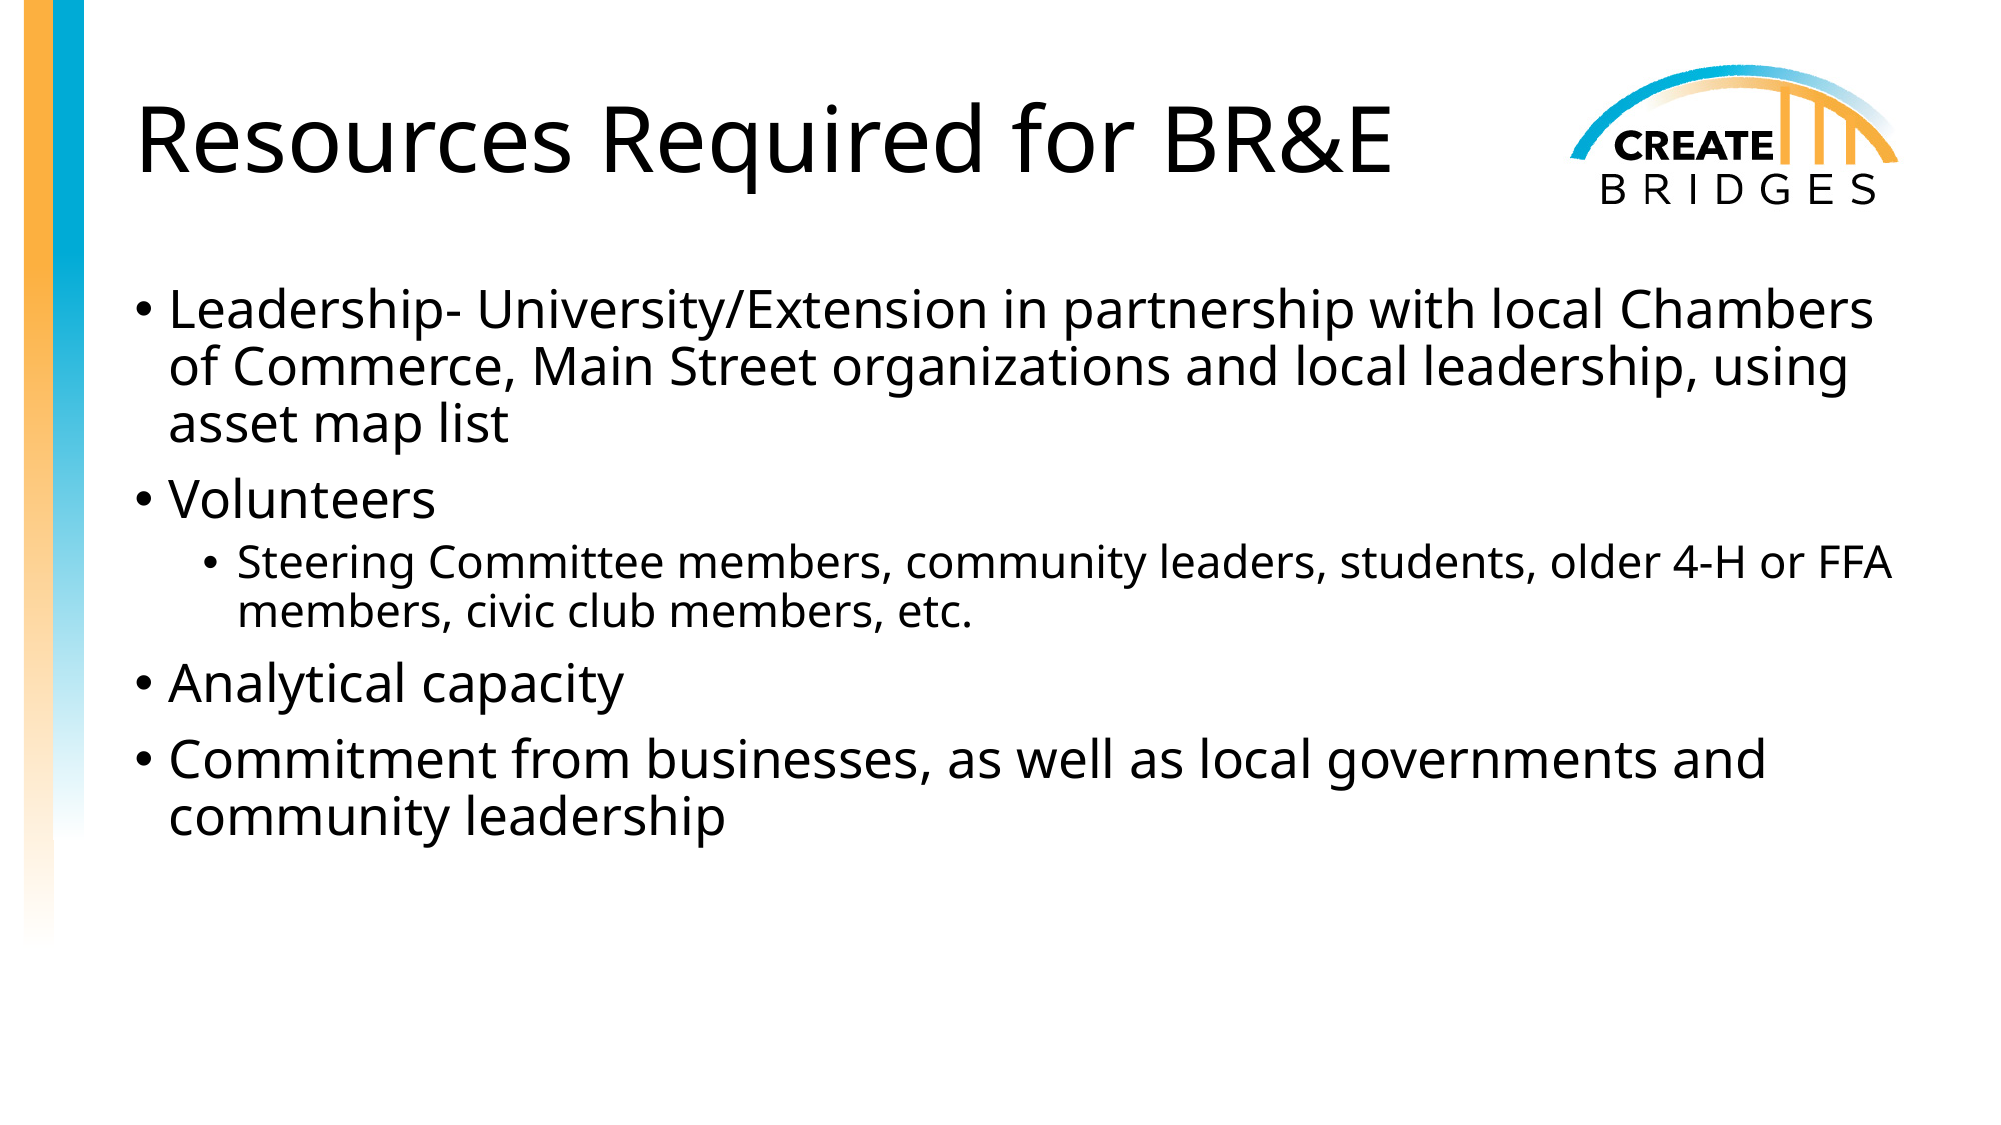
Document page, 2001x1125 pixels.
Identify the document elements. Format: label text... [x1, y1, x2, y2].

list Leadership- University/Extension in partnership with local Chambers of Commerce, Main Street organizations and local leadership, using asset map list Volunteers Steering Committee members, community leaders, students, older 4-H or FFA members, civic club members, etc. Analytical capacity Commitment from businesses, as well as local governments and community leadership [119, 275, 1952, 860]
title Resources Required for BR&E [119, 34, 1952, 252]
